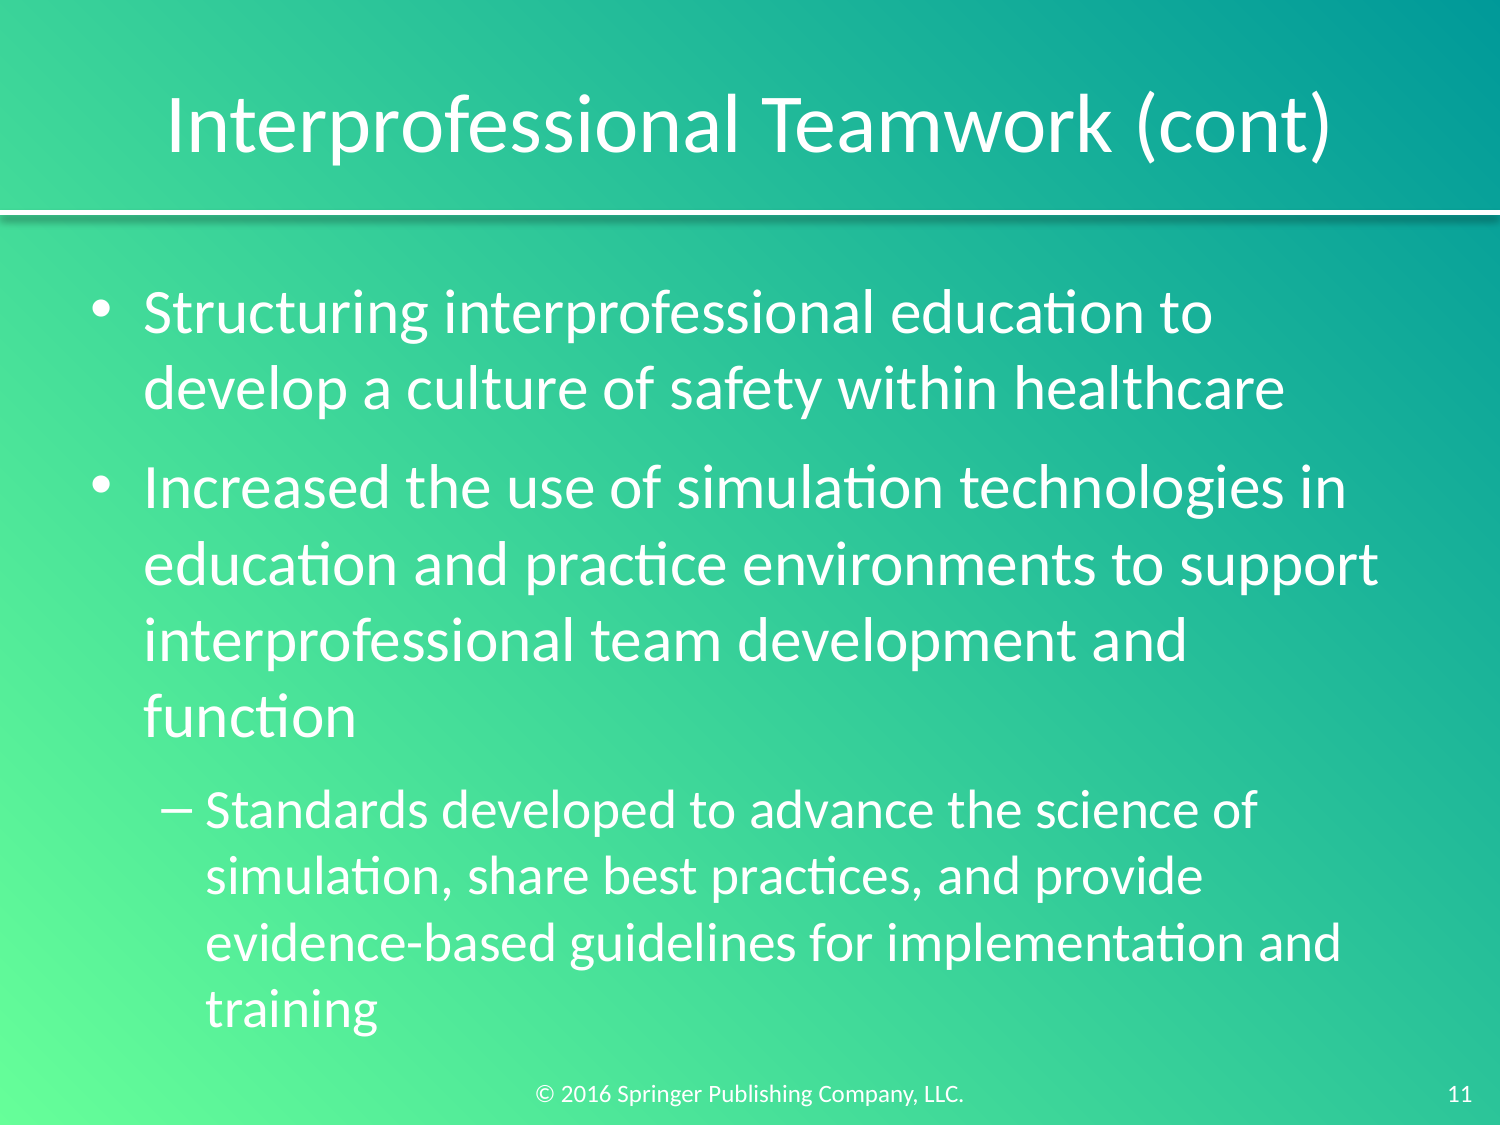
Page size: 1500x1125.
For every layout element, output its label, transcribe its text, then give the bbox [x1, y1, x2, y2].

list Structuring interprofessional education to develop a culture of safety within healthcare Increased the use of simulation technologies in education and practice environments to support interprofessional team development and function Standards developed to advance the science of simulation, share best practices, and provide evidence-based guidelines for implementation and training [75, 262, 1425, 1050]
title Interprofessional Teamwork (cont) [75, 24, 1425, 213]
slide_number 11 [1137, 1062, 1488, 1123]
